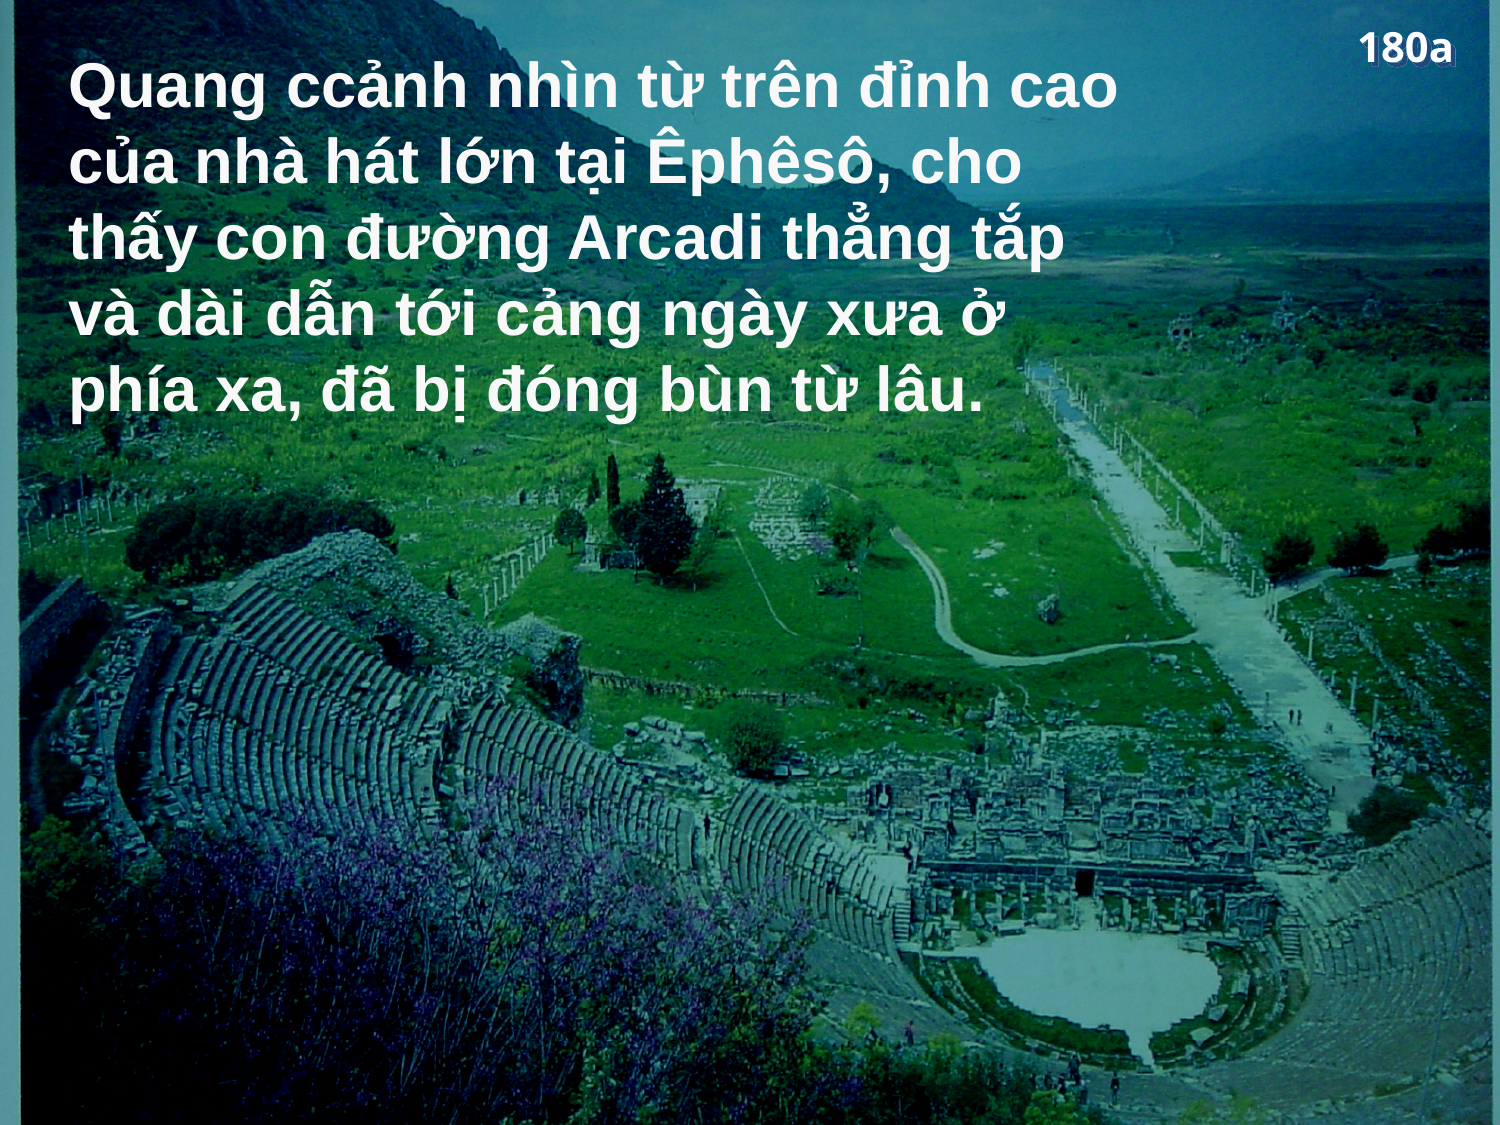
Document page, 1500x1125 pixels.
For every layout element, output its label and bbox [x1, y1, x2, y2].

list [0, 0, 1500, 1125]
